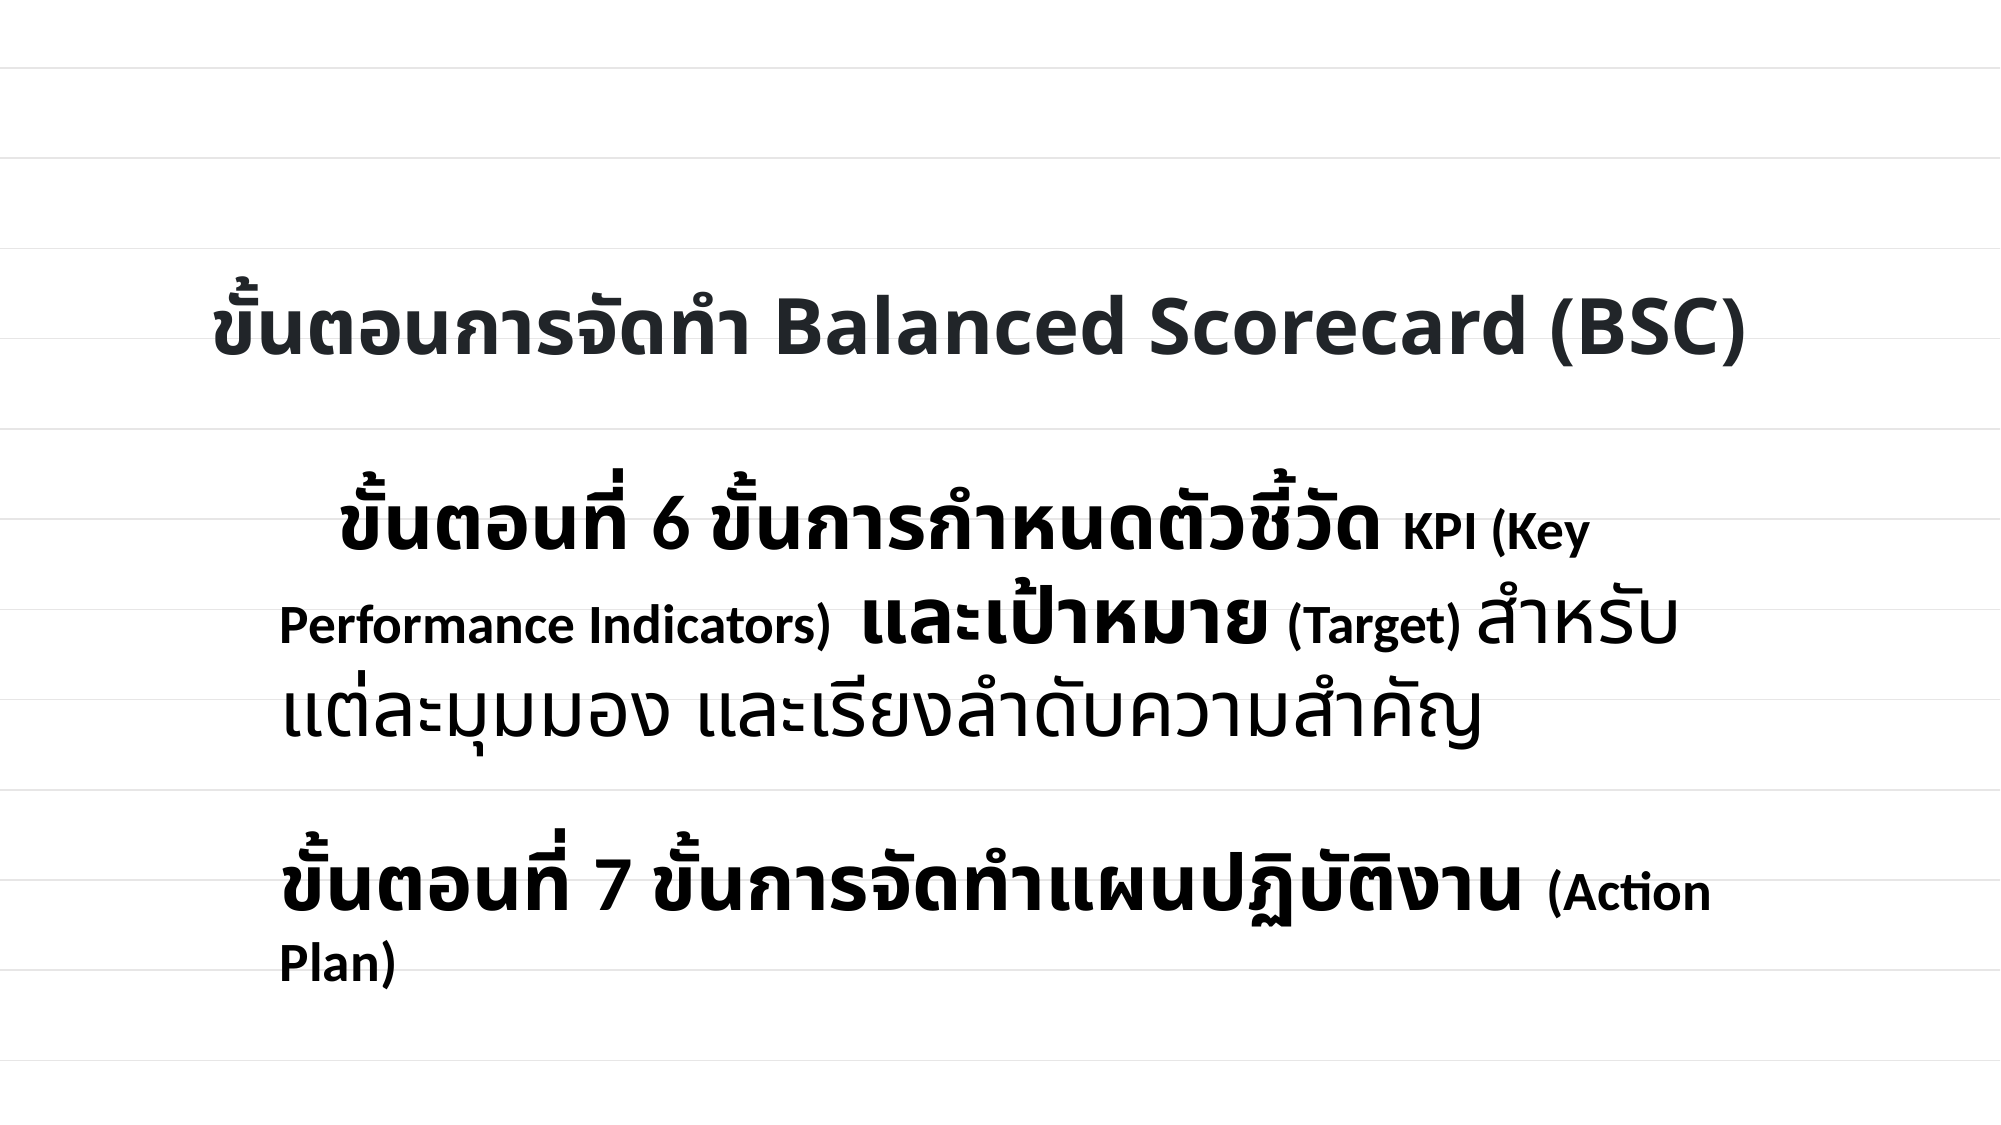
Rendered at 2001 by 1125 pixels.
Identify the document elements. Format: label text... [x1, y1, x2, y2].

title ขั้นตอนการจัดทำ Balanced Scorecard (BSC) [187, 231, 1770, 392]
subtitle ขั้นตอนที่ 6 ขั้นการกำหนดตัวชี้วัด KPI (Key Performance Indicators) และเป้าหมาย (Target) สำหรับแต่ละมุมมอง และเรียงลำดับความสำคัญ ขั้นตอนที่ 7 ขั้นการจัดทำแผนปฏิบัติงาน (Action Plan) [259, 452, 1851, 1059]
